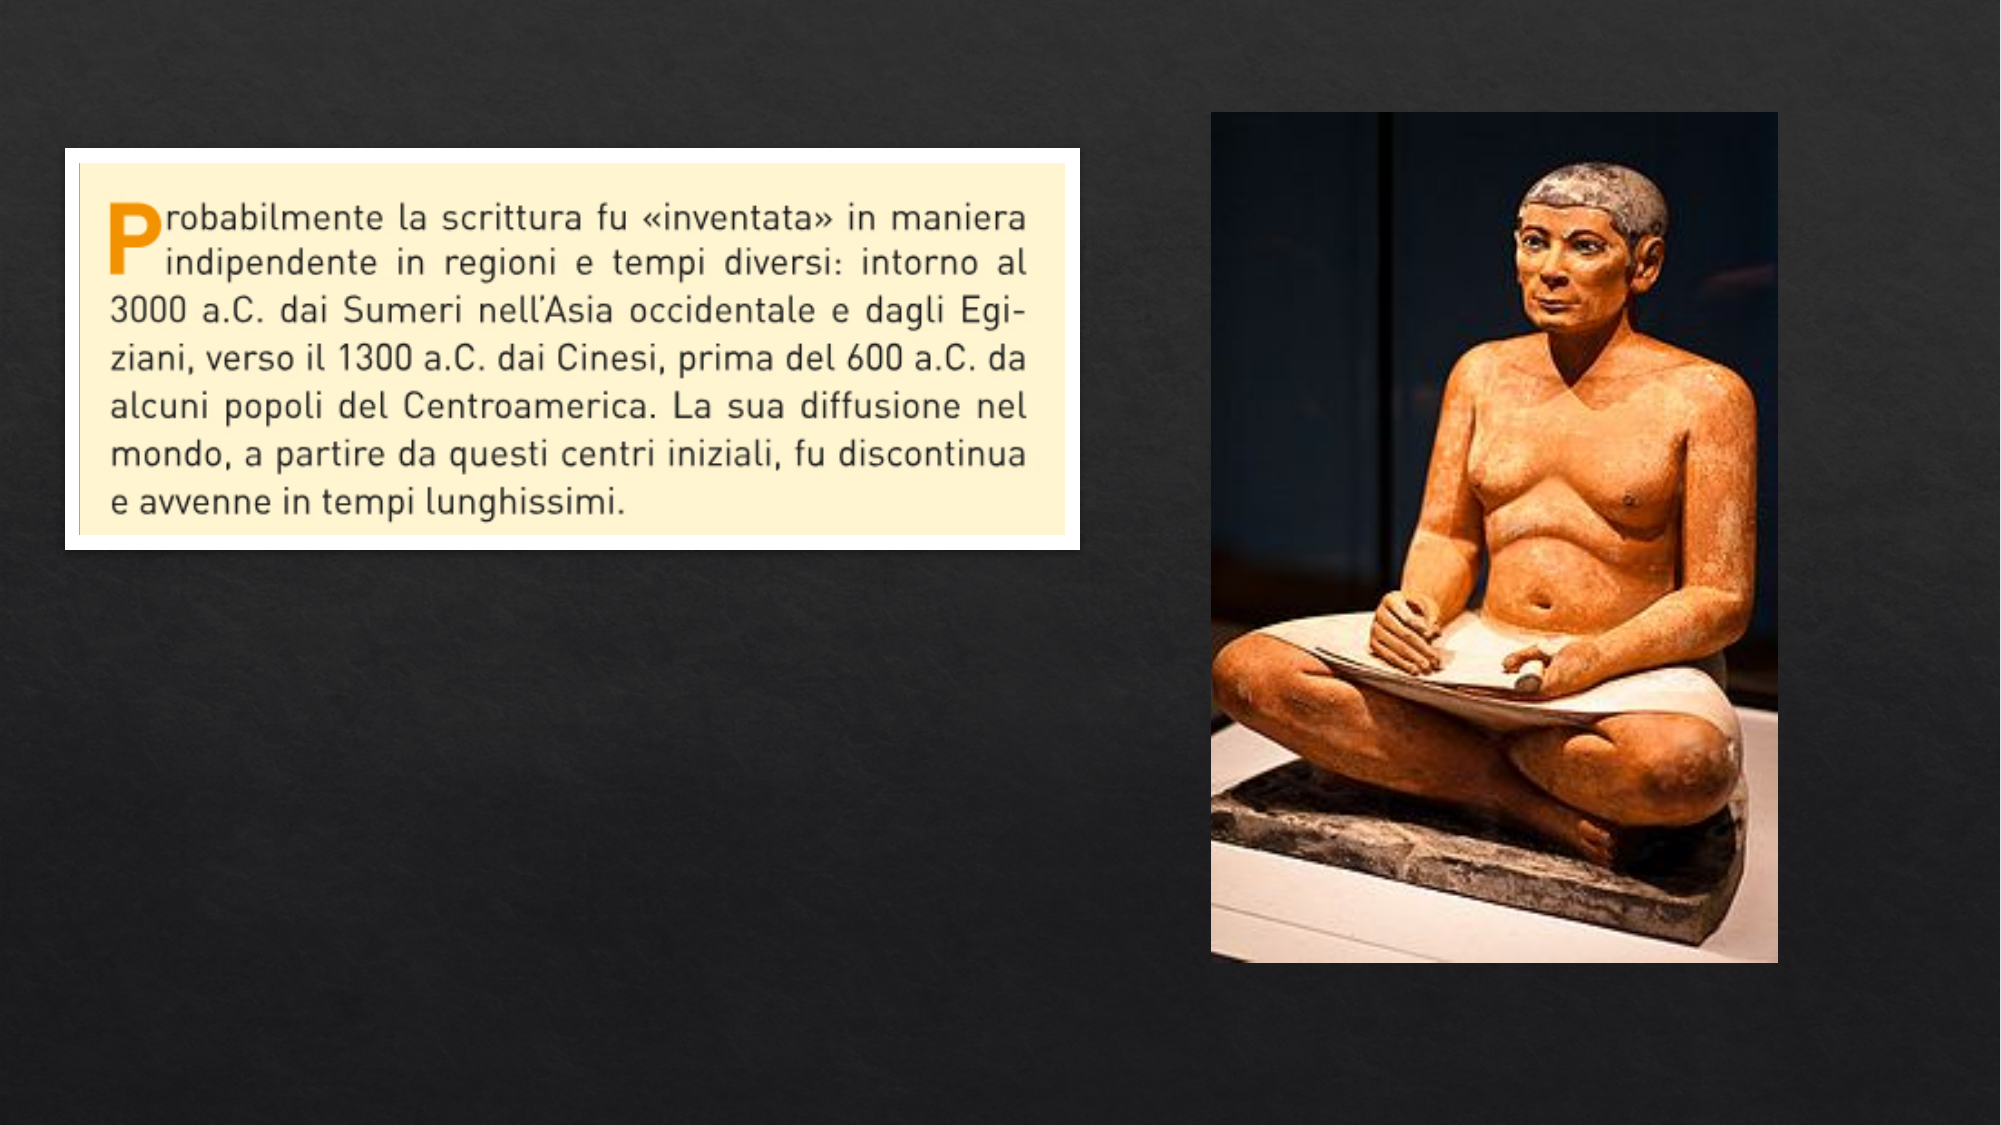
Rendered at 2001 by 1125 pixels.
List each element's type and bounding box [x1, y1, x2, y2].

picture [1211, 112, 1779, 963]
picture [79, 162, 1066, 536]
